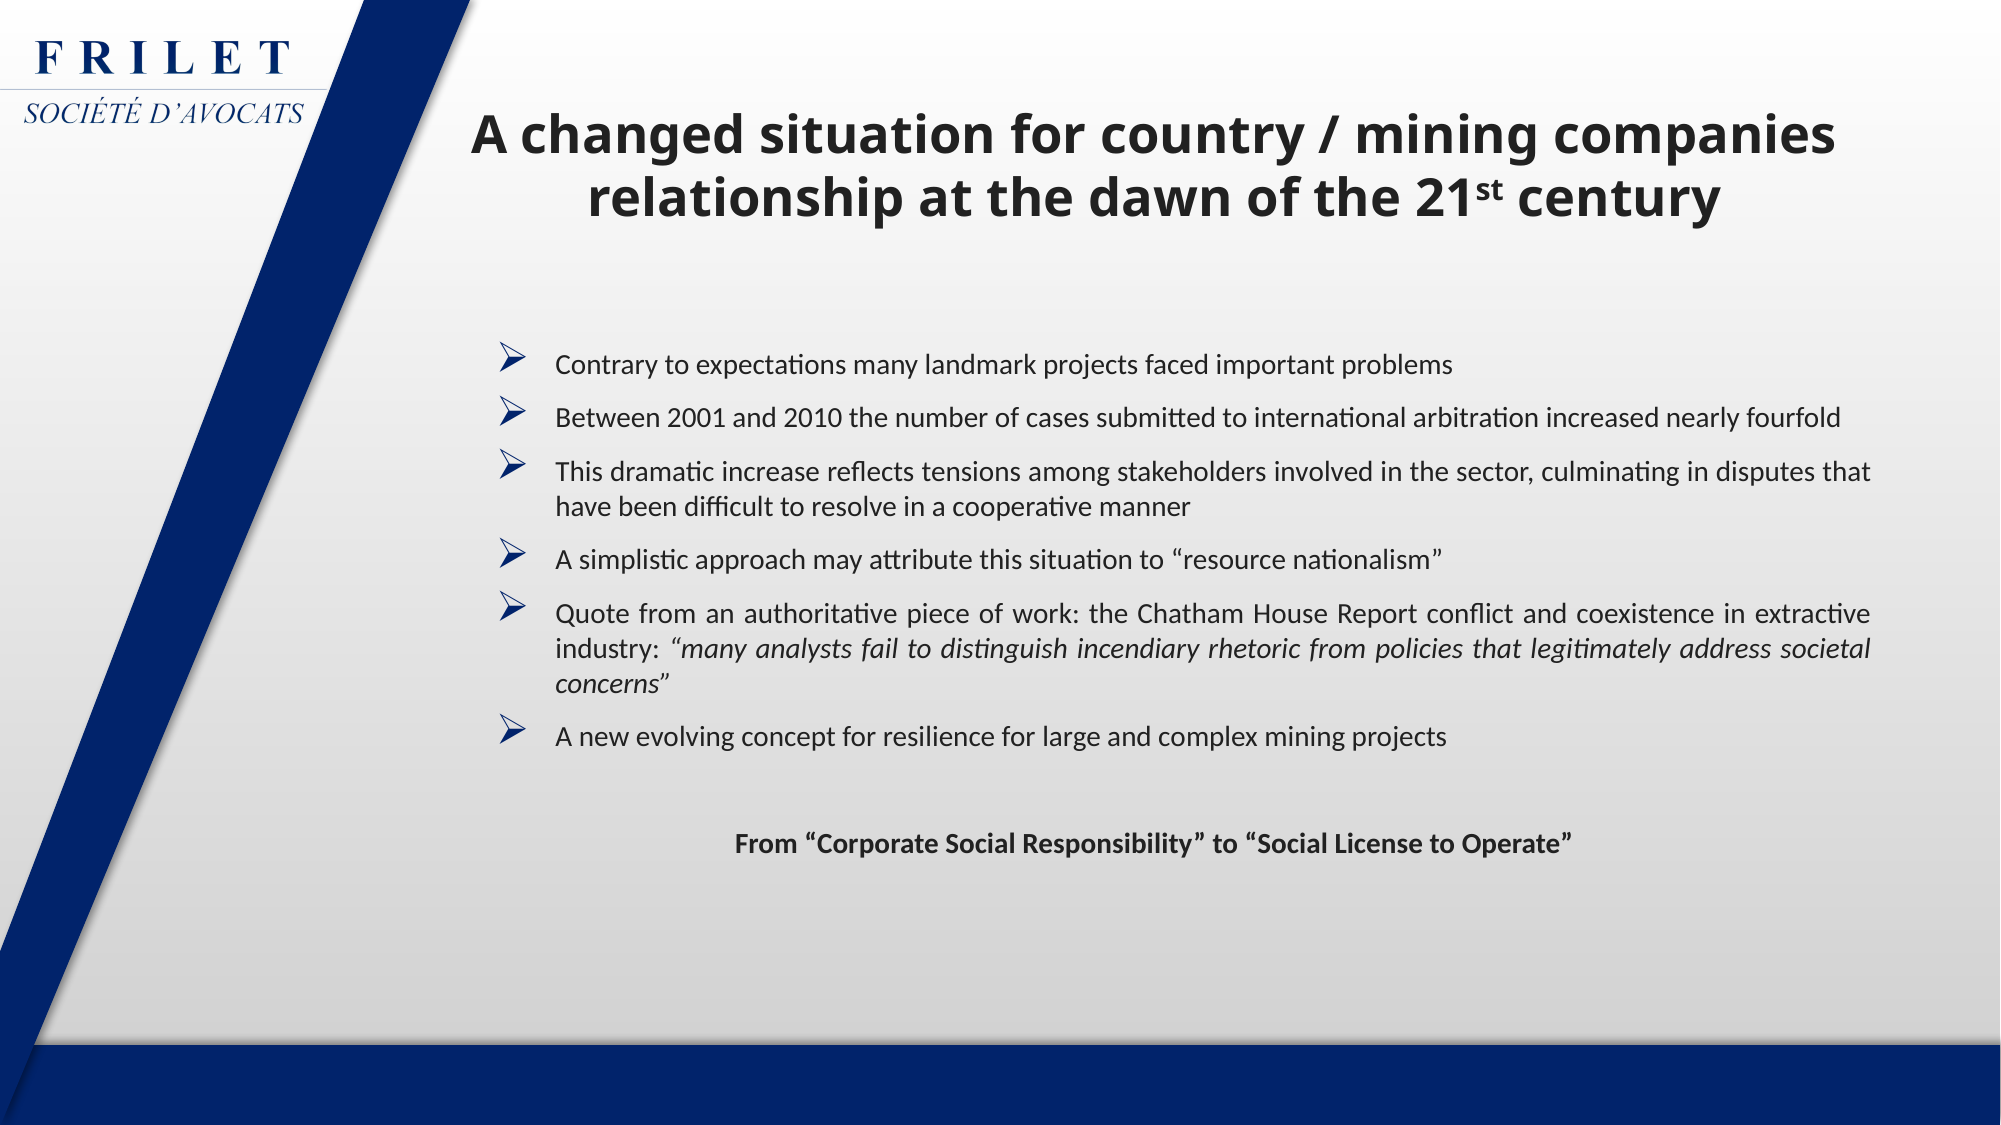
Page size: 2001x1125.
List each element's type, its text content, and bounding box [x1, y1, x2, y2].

picture [0, 0, 348, 181]
list Contrary to expectations many landmark projects faced important problems Between 2001 and 2010 the number of cases submitted to international arbitration increased nearly fourfold This dramatic increase reflects tensions among stakeholders involved in the sector, culminating in disputes that have been difficult to resolve in a cooperative manner A simplistic approach may attribute this situation to “resource nationalism” Quote from an authoritative piece of work: the Chatham House Report conflict and coexistence in extractive industry: “many analysts fail to distinguish incendiary rhetoric from policies that legitimately address societal concerns” A new evolving concept for resilience for large and complex mining projects From “Corporate Social Responsibility” to “Social License to Operate” [421, 284, 1887, 989]
title A changed situation for country / mining companies relationship at the dawn of the 21st century [421, 92, 1887, 235]
